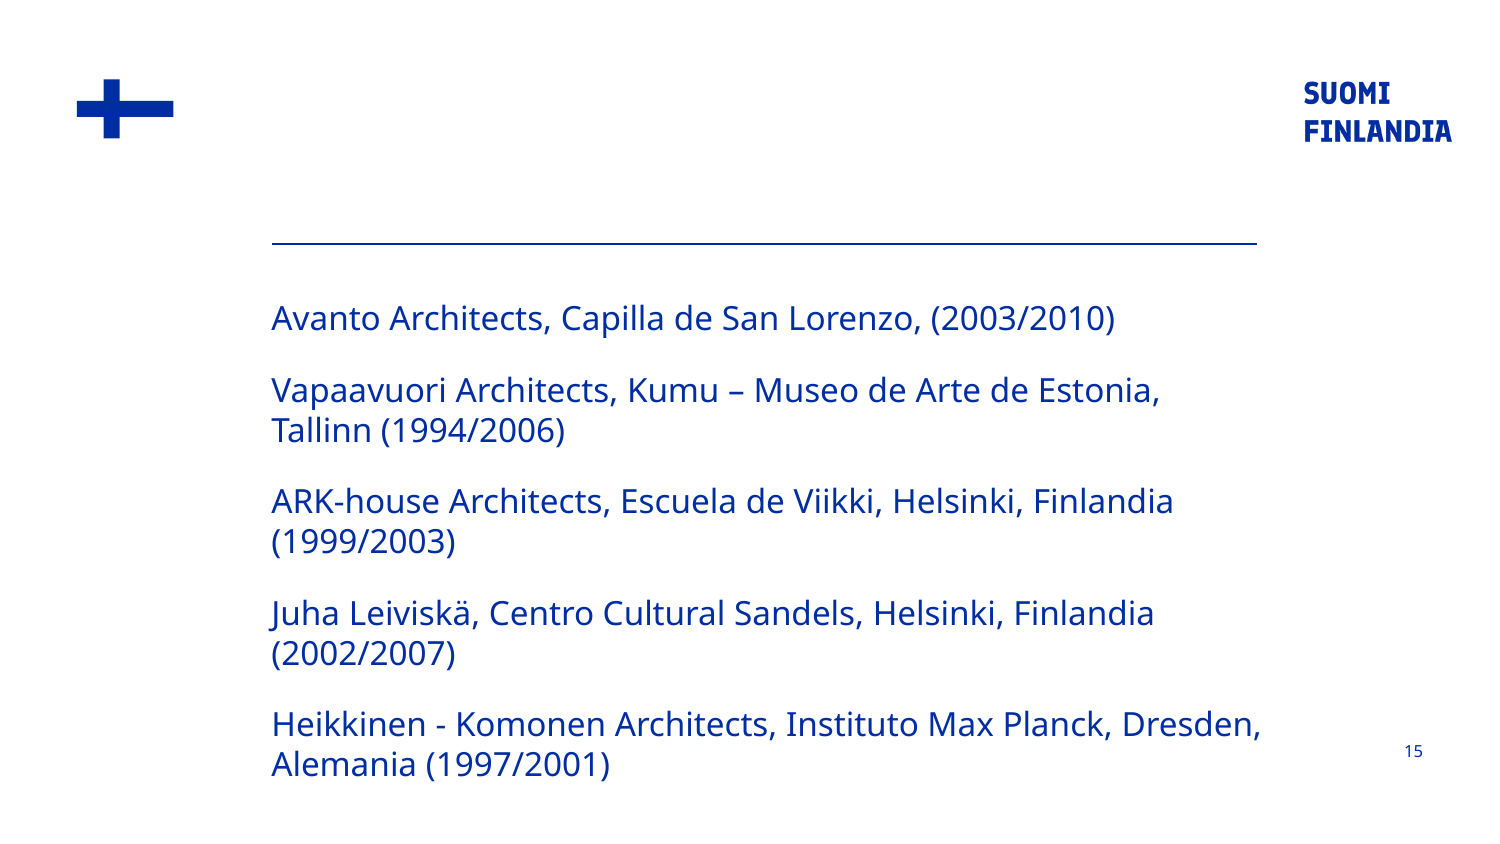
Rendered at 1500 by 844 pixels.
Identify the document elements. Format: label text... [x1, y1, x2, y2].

picture [1245, 22, 1500, 201]
slide_number 15 [1305, 740, 1424, 765]
text_box Avanto Architects, Capilla de San Lorenzo, (2003/2010) Vapaavuori Architects, Kumu – Museo de Arte de Estonia, Tallinn (1994/2006) ARK-house Architects, Escuela de Viikki, Helsinki, Finlandia (1999/2003) Juha Leiviskä, Centro Cultural Sandels, Helsinki, Finlandia (2002/2007) Heikkinen - Komonen Architects, Instituto Max Planck, Dresden, Alemania (1997/2001) [271, 297, 1281, 816]
